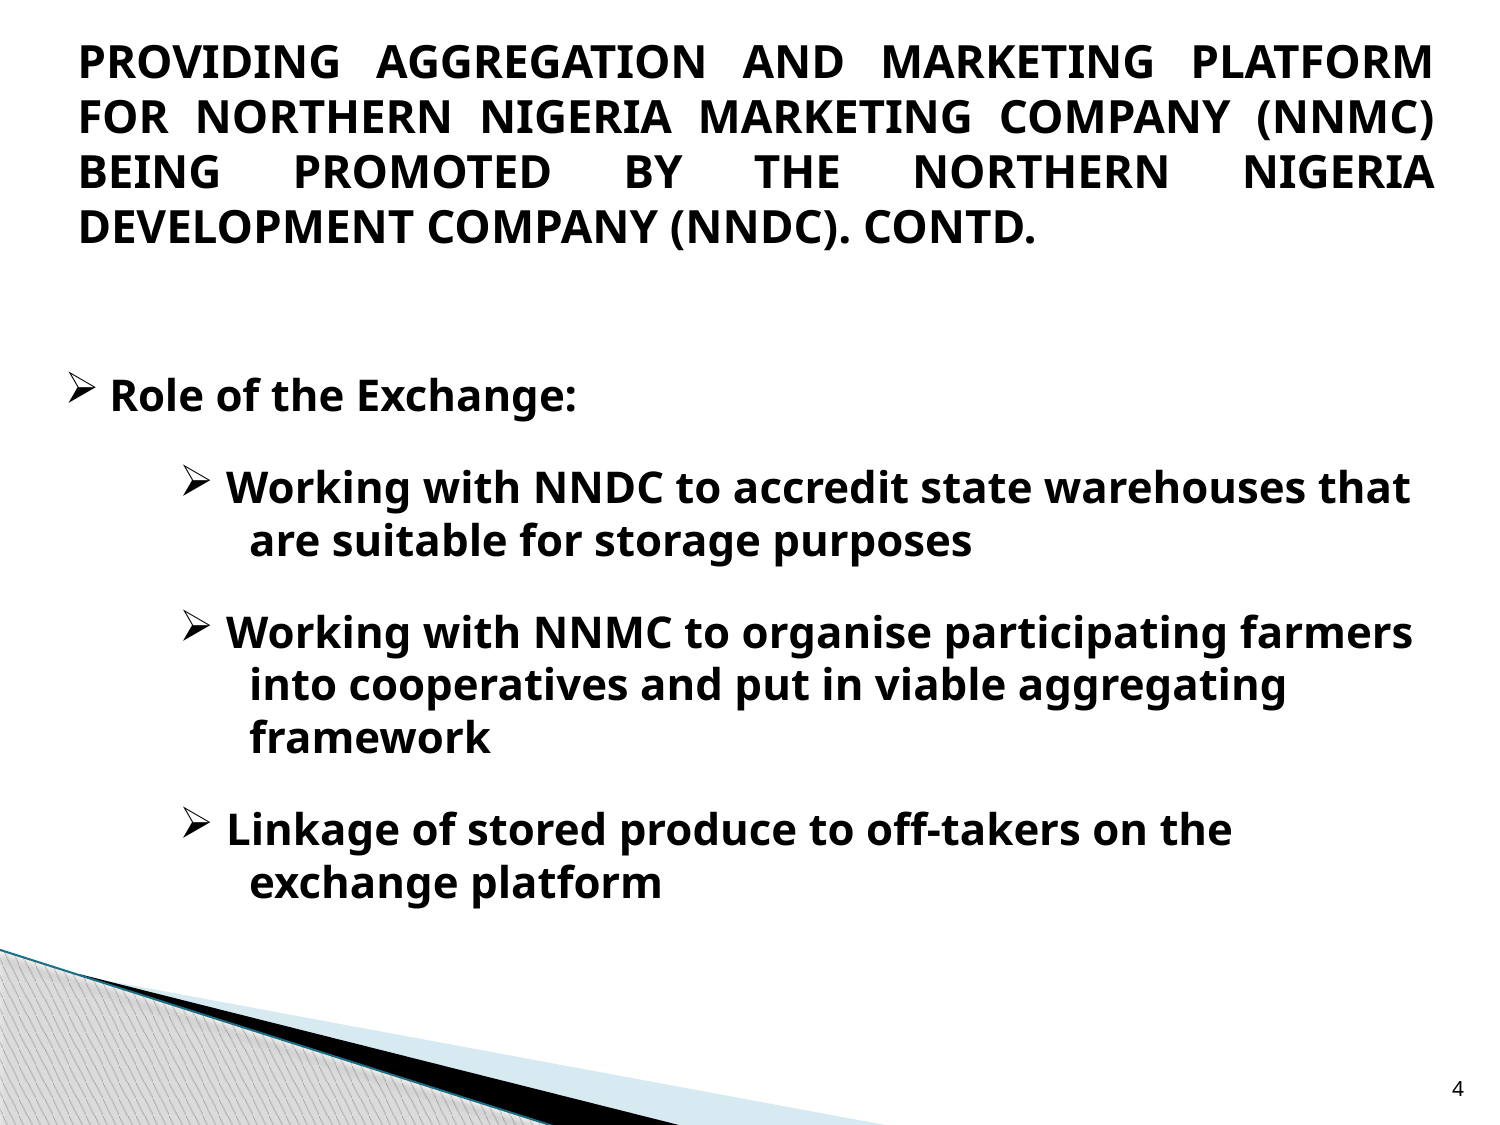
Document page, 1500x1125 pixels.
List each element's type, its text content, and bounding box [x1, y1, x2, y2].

text_box PROVIDING AGGREGATION AND MARKETING PLATFORM FOR NORTHERN NIGERIA MARKETING COMPANY (NNMC) BEING PROMOTED BY THE NORTHERN NIGERIA DEVELOPMENT COMPANY (NNDC). CONTD. [62, 24, 1450, 260]
text_box Role of the Exchange: Working with NNDC to accredit state warehouses that are suitable for storage purposes Working with NNMC to organise participating farmers into cooperatives and put in viable aggregating framework Linkage of stored produce to off-takers on the exchange platform [49, 299, 1463, 915]
slide_number 4 [1418, 1051, 1479, 1112]
